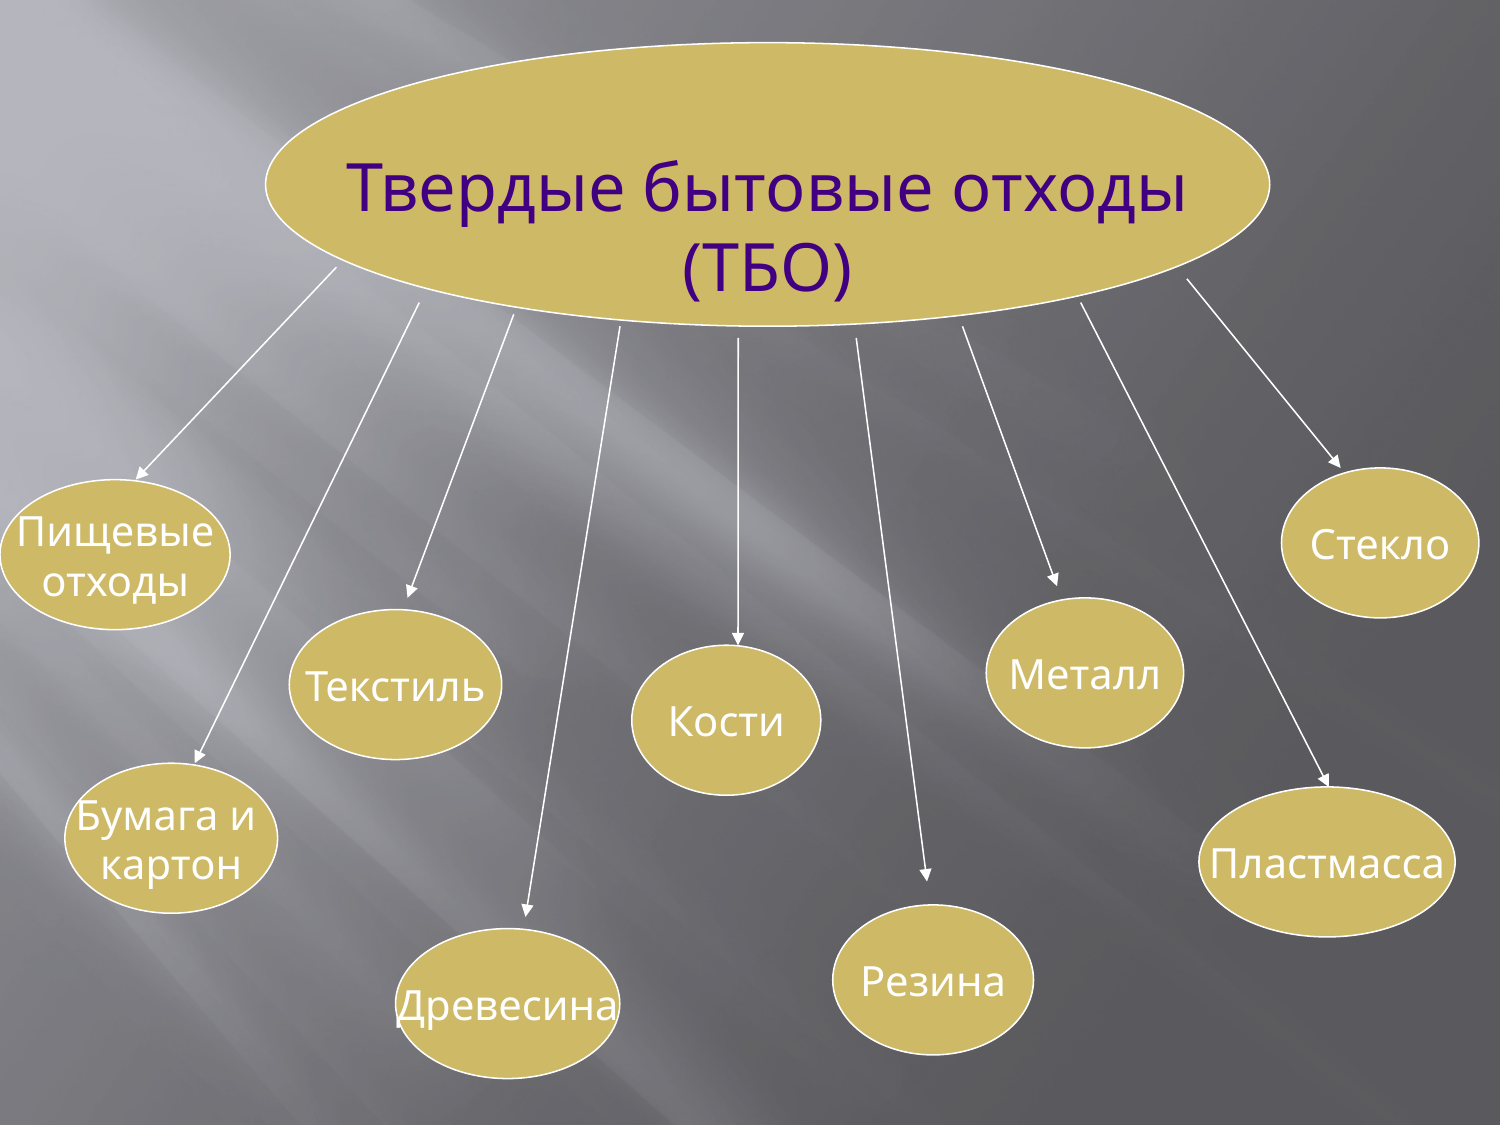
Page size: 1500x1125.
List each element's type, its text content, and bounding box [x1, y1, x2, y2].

text_box [521, 326, 621, 917]
text_box Металл [986, 597, 1184, 748]
text_box [406, 314, 514, 598]
text_box [135, 267, 337, 480]
text_box [731, 337, 745, 646]
text_box [1080, 302, 1329, 787]
text_box [1186, 278, 1341, 468]
text_box Текстиль [289, 609, 502, 760]
text_box [194, 302, 420, 764]
text_box [962, 326, 1059, 587]
text_box Пластмасса [1198, 786, 1456, 937]
text_box Древесина [395, 928, 620, 1079]
text_box Бумага и картон [64, 763, 278, 914]
text_box Стекло [1281, 467, 1479, 618]
text_box Резина [832, 904, 1034, 1055]
text_box Кости [631, 645, 821, 796]
text_box [856, 337, 932, 882]
text_box Твердые бытовые отходы (ТБО) [265, 42, 1270, 327]
text_box Пищевые отходы [0, 479, 231, 630]
